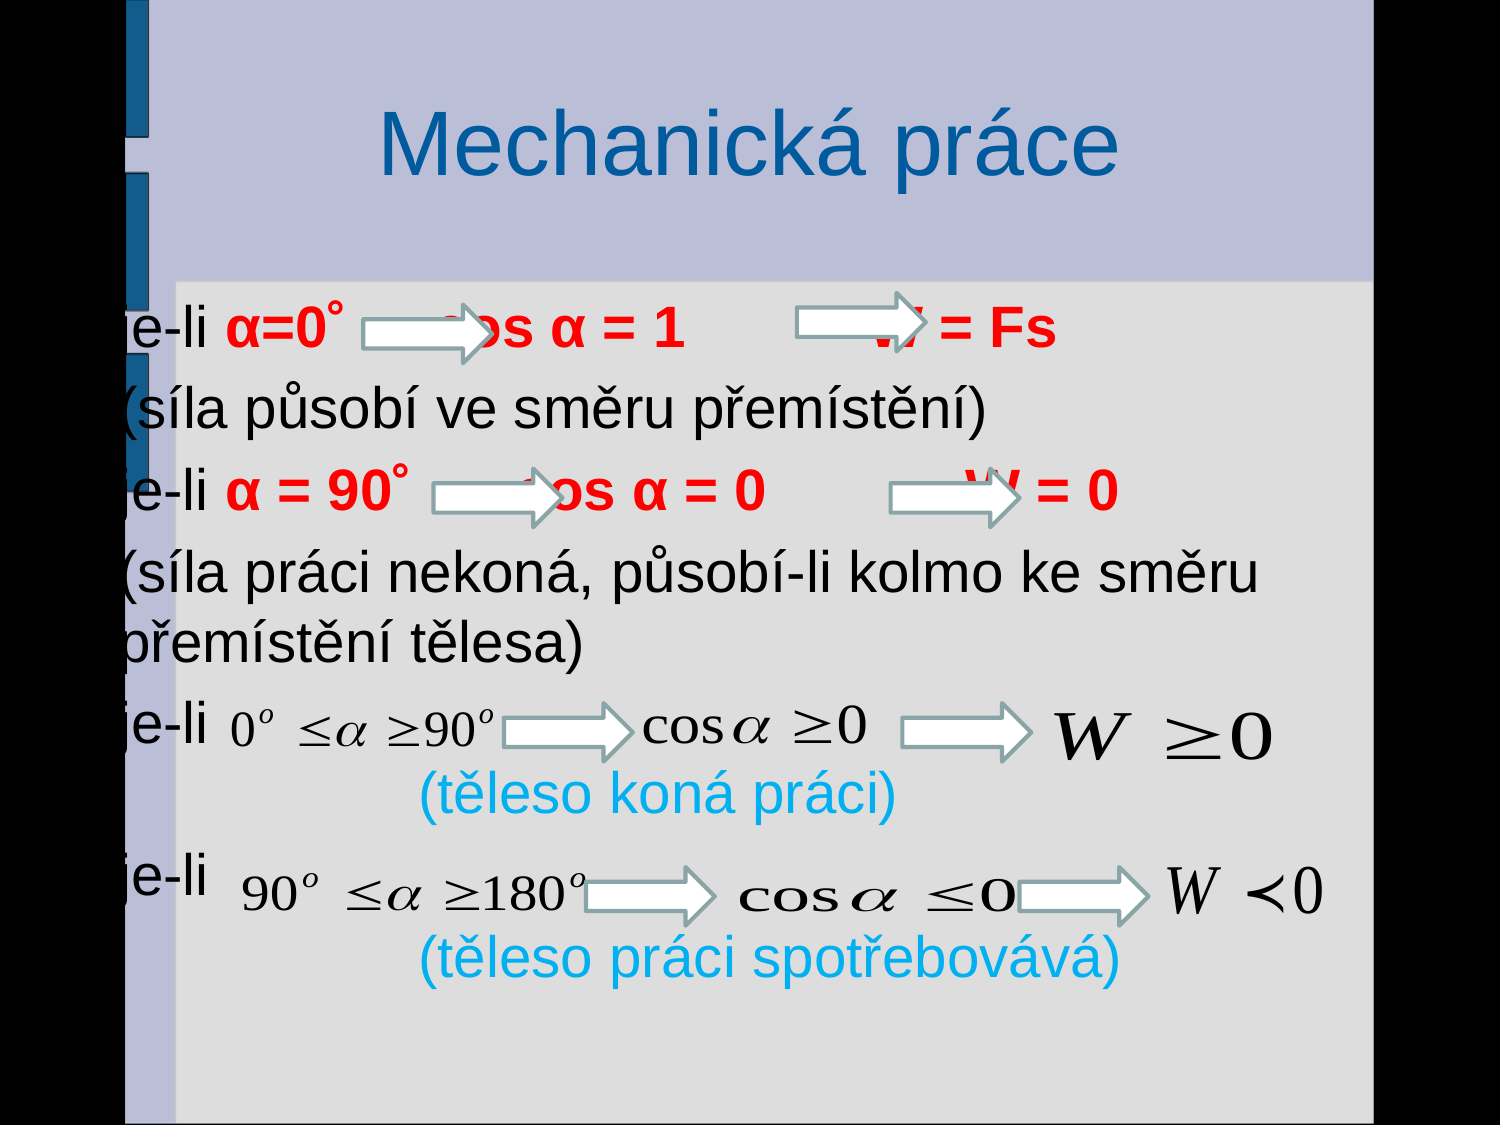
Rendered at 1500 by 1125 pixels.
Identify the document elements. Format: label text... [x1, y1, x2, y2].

picture [0, 0, 1500, 1125]
list je-li α=0˚ cos α = 1 W = Fs (síla působí ve směru přemístění) je-li α = 90˚ cos α = 0 W = 0 (síla práci nekoná, působí-li kolmo ke směru přemístění tělesa) je-li (těleso koná práci) je-li (těleso práci spotřebovává) [46, 280, 1430, 1024]
title Mechanická práce [74, 44, 1426, 233]
text_box [900, 701, 1034, 764]
text_box [431, 466, 565, 530]
slide_number 7 [1077, 1019, 1429, 1098]
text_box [1042, 694, 1290, 778]
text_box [632, 691, 880, 758]
text_box [888, 466, 1022, 530]
text_box [794, 290, 928, 354]
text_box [1159, 849, 1337, 932]
text_box [602, 865, 717, 928]
text_box [1035, 865, 1151, 928]
text_box [361, 302, 495, 366]
text_box [510, 701, 627, 764]
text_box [726, 866, 1032, 924]
